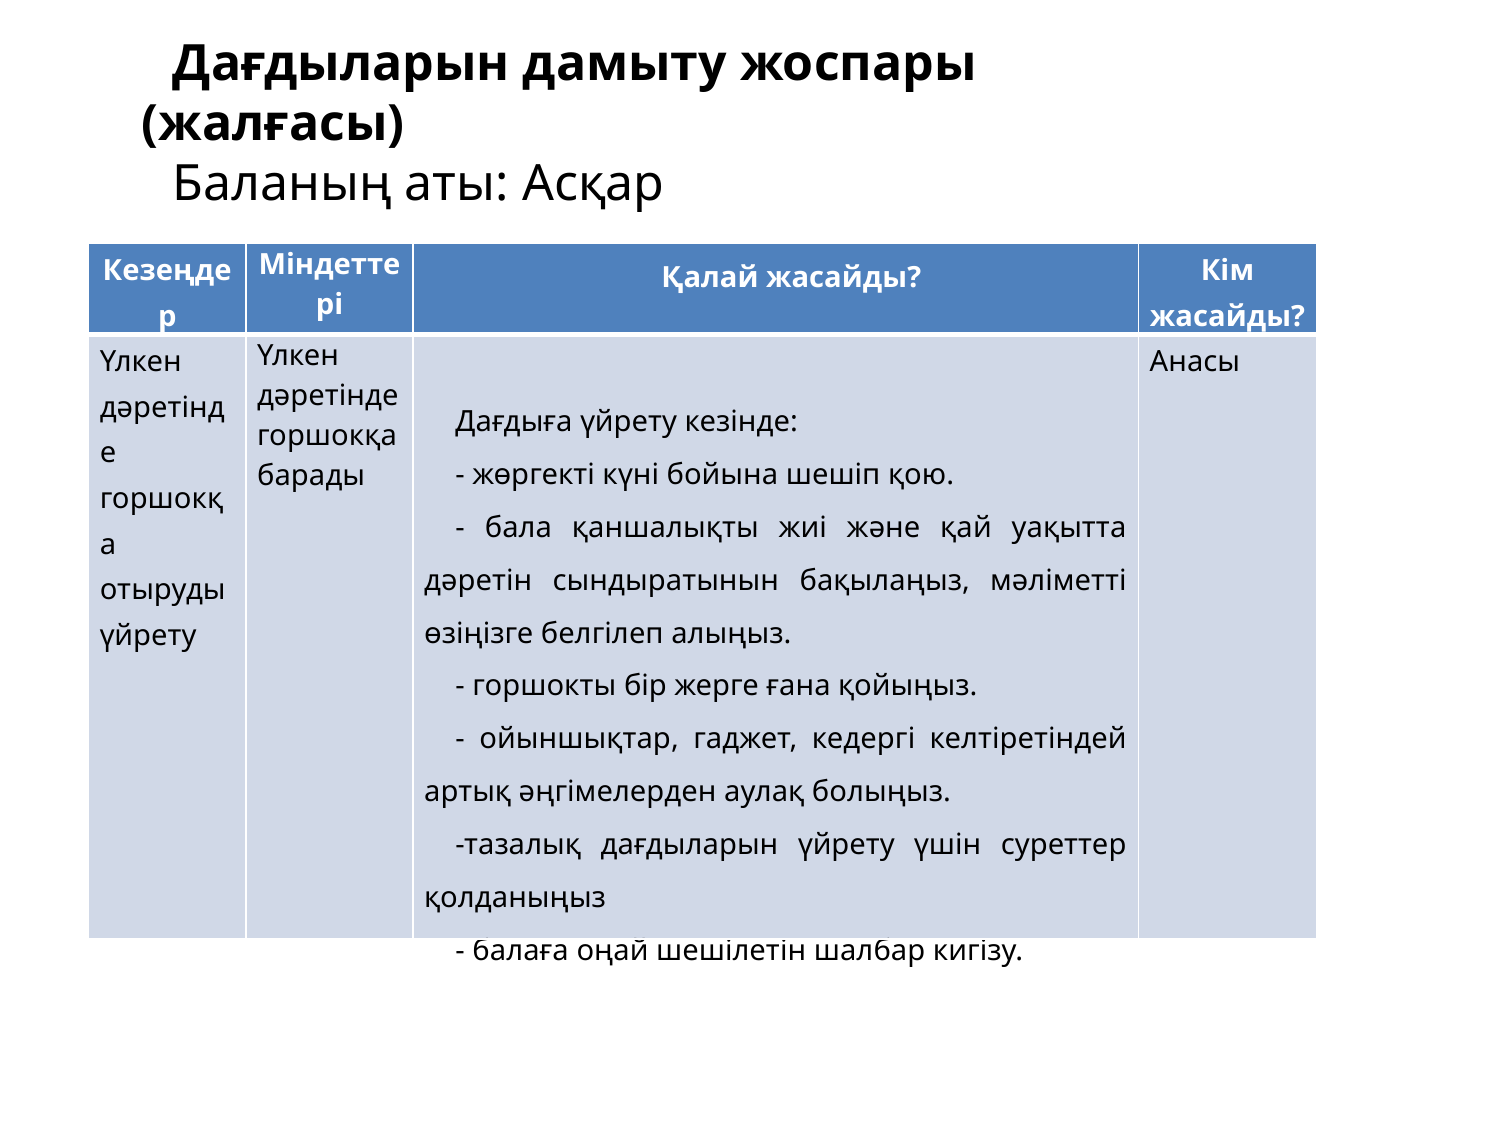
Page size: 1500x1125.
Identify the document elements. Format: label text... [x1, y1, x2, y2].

table_header Кім жасайды? [1139, 244, 1316, 332]
text_box Дағдыларын дамыту жоспары (жалғасы) Баланың аты: Асқар [126, 52, 1238, 233]
table_header Қалай жасайды? [414, 244, 1138, 332]
table_cell Үлкен дәретінде горшокқа барады [247, 337, 412, 938]
table_header Кезеңдер [89, 244, 245, 332]
table_cell Дағдыға үйрету кезінде: - жөргекті күні бойына шешіп қою. - бала қаншалықты жиі және қай уақытта дәретін сындыратынын бақылаңыз, мәліметті өзіңізге белгілеп алыңыз. - горшокты бір жерге ғана қойыңыз. - ойыншықтар, гаджет, кедергі келтіретіндей артық әңгімелерден аулақ болыңыз. -тазалық дағдыларын үйрету үшін суреттер қолданыңыз - балаға оңай шешілетін шалбар кигізу. [414, 337, 1138, 938]
table_cell Анасы [1139, 337, 1316, 938]
table_cell Үлкен дәретінде горшокқа отыруды үйрету [89, 337, 245, 938]
table_header Міндеттері [247, 244, 412, 332]
